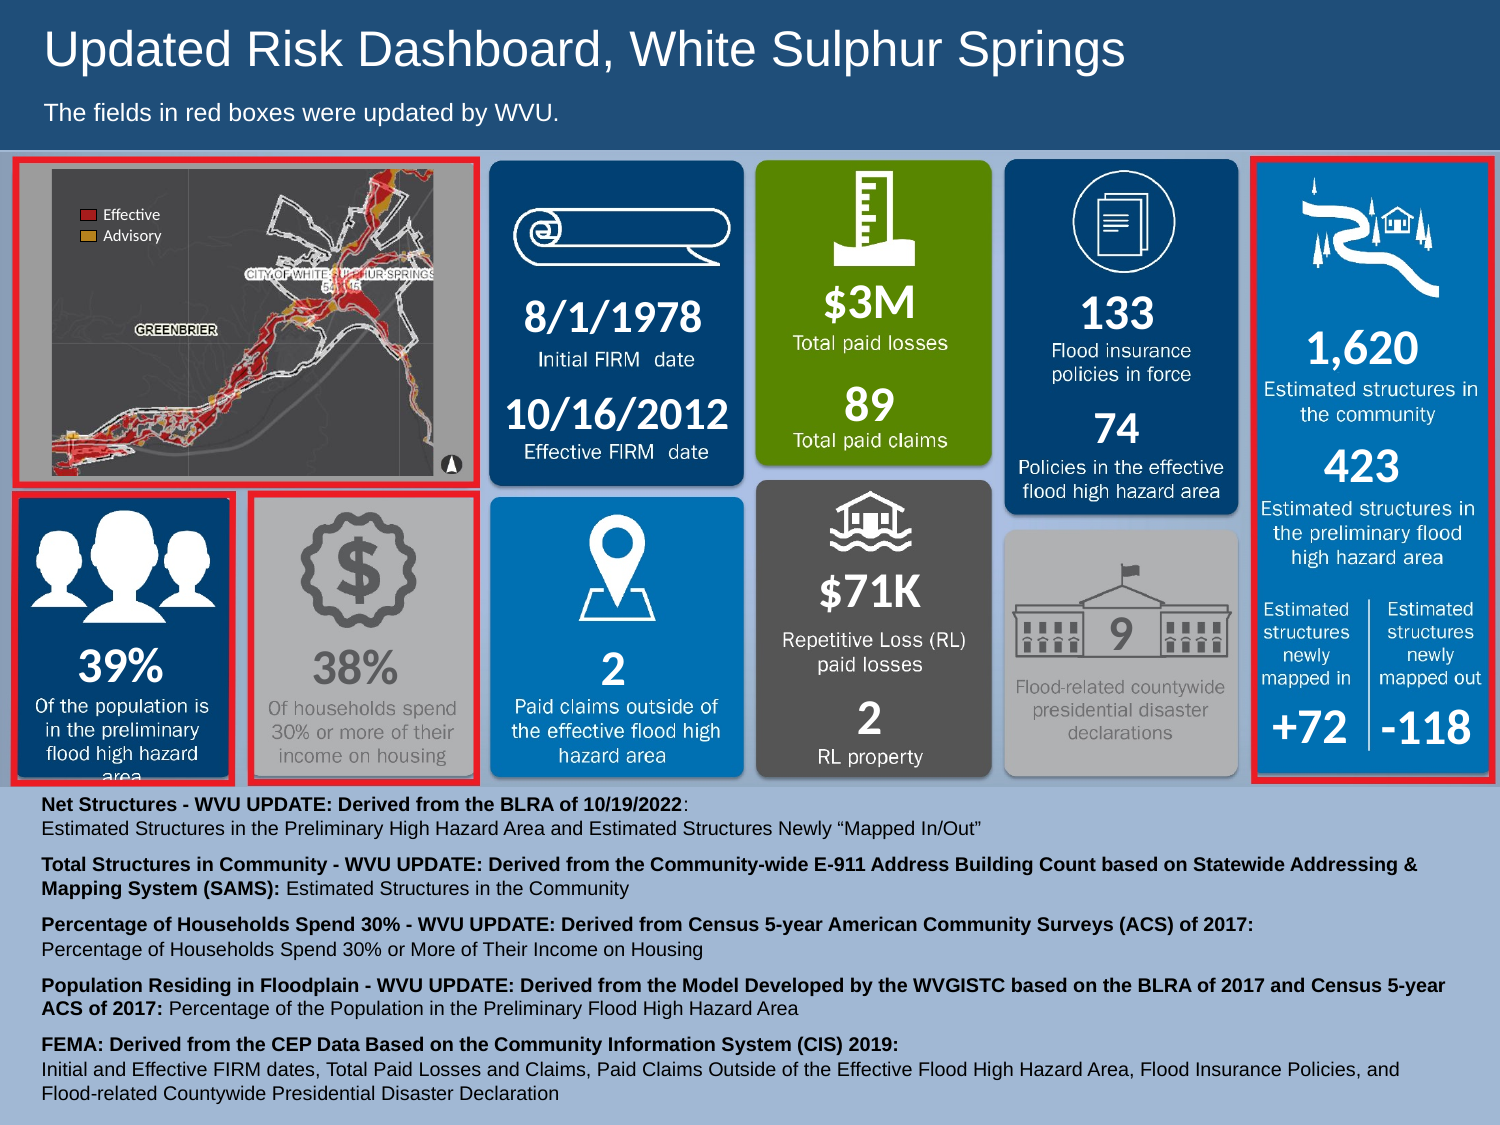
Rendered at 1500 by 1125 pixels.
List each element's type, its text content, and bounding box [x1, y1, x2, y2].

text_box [0, 152, 1500, 788]
text_box Net Structures - WVU UPDATE: Derived from the BLRA of 10/19/2022: Estimated Structures in the Preliminary High Hazard Area and Estimated Structures Newly “Mapped In/Out” Total Structures in Community - WVU UPDATE: Derived from the Community-wide E-911 Address Building Count based on Statewide Addressing & Mapping System (SAMS): Estimated Structures in the Community Percentage of Households Spend 30% - WVU UPDATE: Derived from Census 5-year American Community Surveys (ACS) of 2017: Percentage of Households Spend 30% or More of Their Income on Housing Population Residing in Floodplain - WVU UPDATE: Derived from the Model Developed by the WVGISTC based on the BLRA of 2017 and Census 5-year ACS of 2017: Percentage of the Population in the Preliminary Flood High Hazard Area FEMA: Derived from the CEP Data Based on the Community Information System (CIS) 2019: Initial and Effective FIRM dates, Total Paid Losses and Claims, Paid Claims Outside of the Effective Flood High Hazard Area, Flood Insurance Policies, and Flood-related Countywide Presidential Disaster Declaration [26, 788, 1474, 1125]
text_box Updated Risk Dashboard, White Sulphur Springs The fields in red boxes were updated by WVU. [0, 0, 1500, 150]
